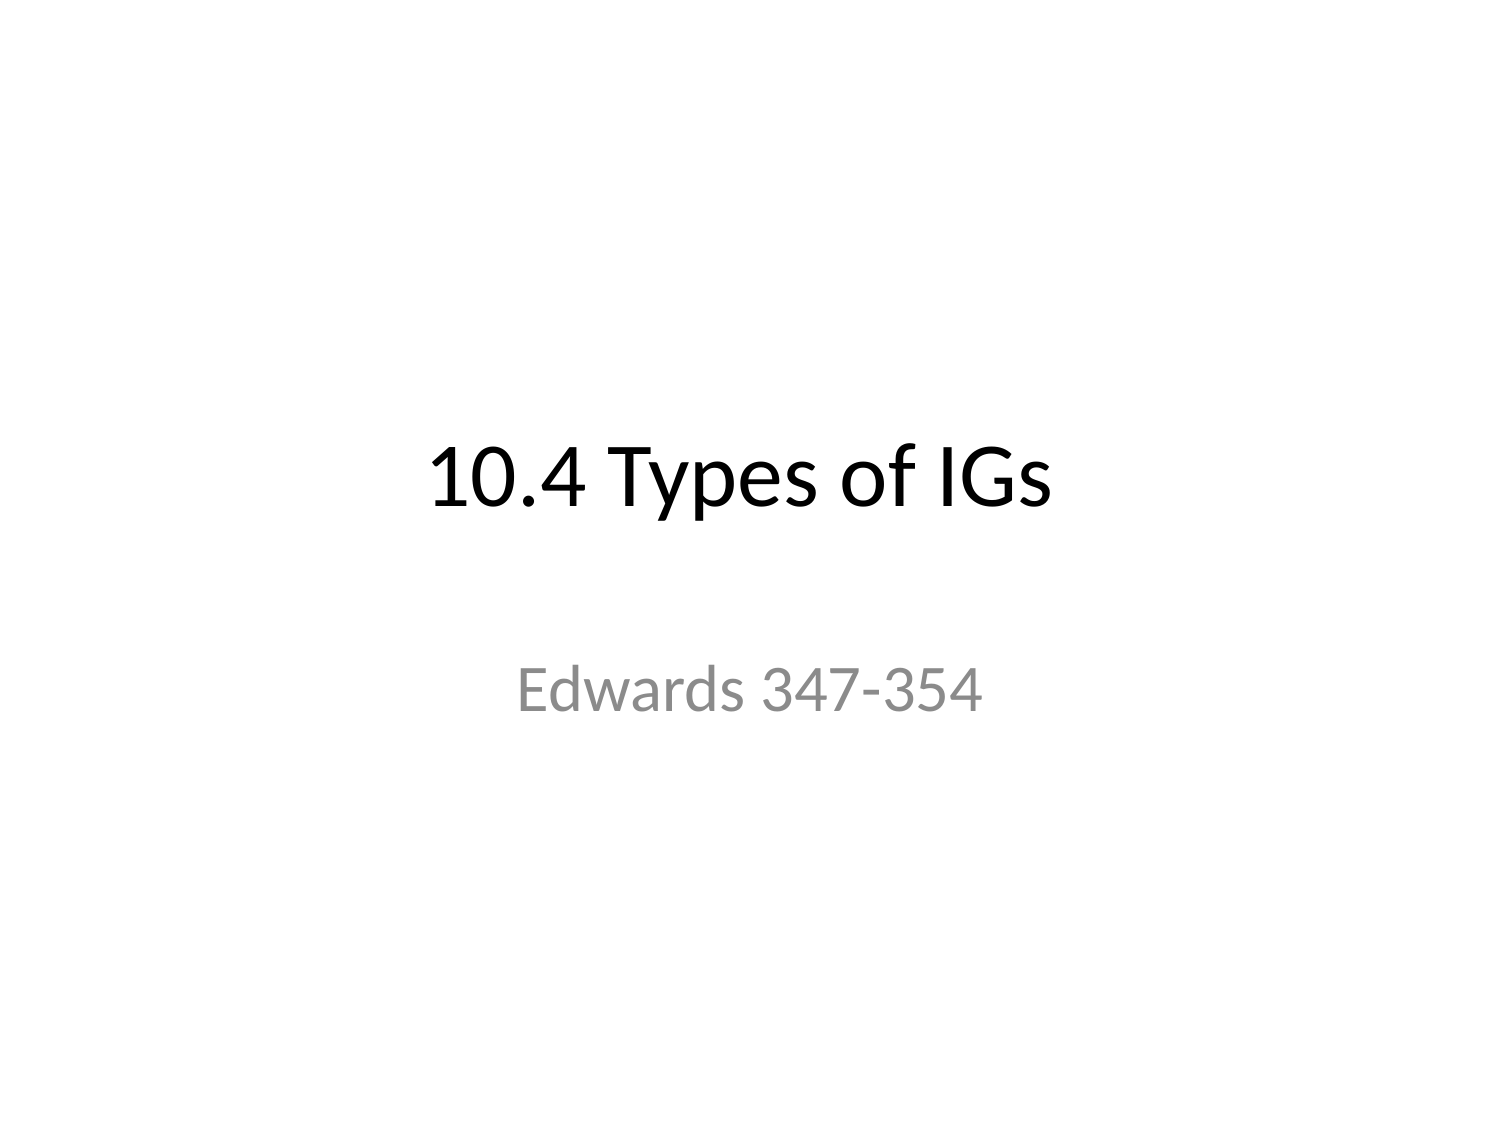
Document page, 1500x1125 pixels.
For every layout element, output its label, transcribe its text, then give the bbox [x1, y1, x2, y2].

subtitle Edwards 347-354 [225, 637, 1275, 925]
title 10.4 Types of IGs [112, 349, 1388, 591]
